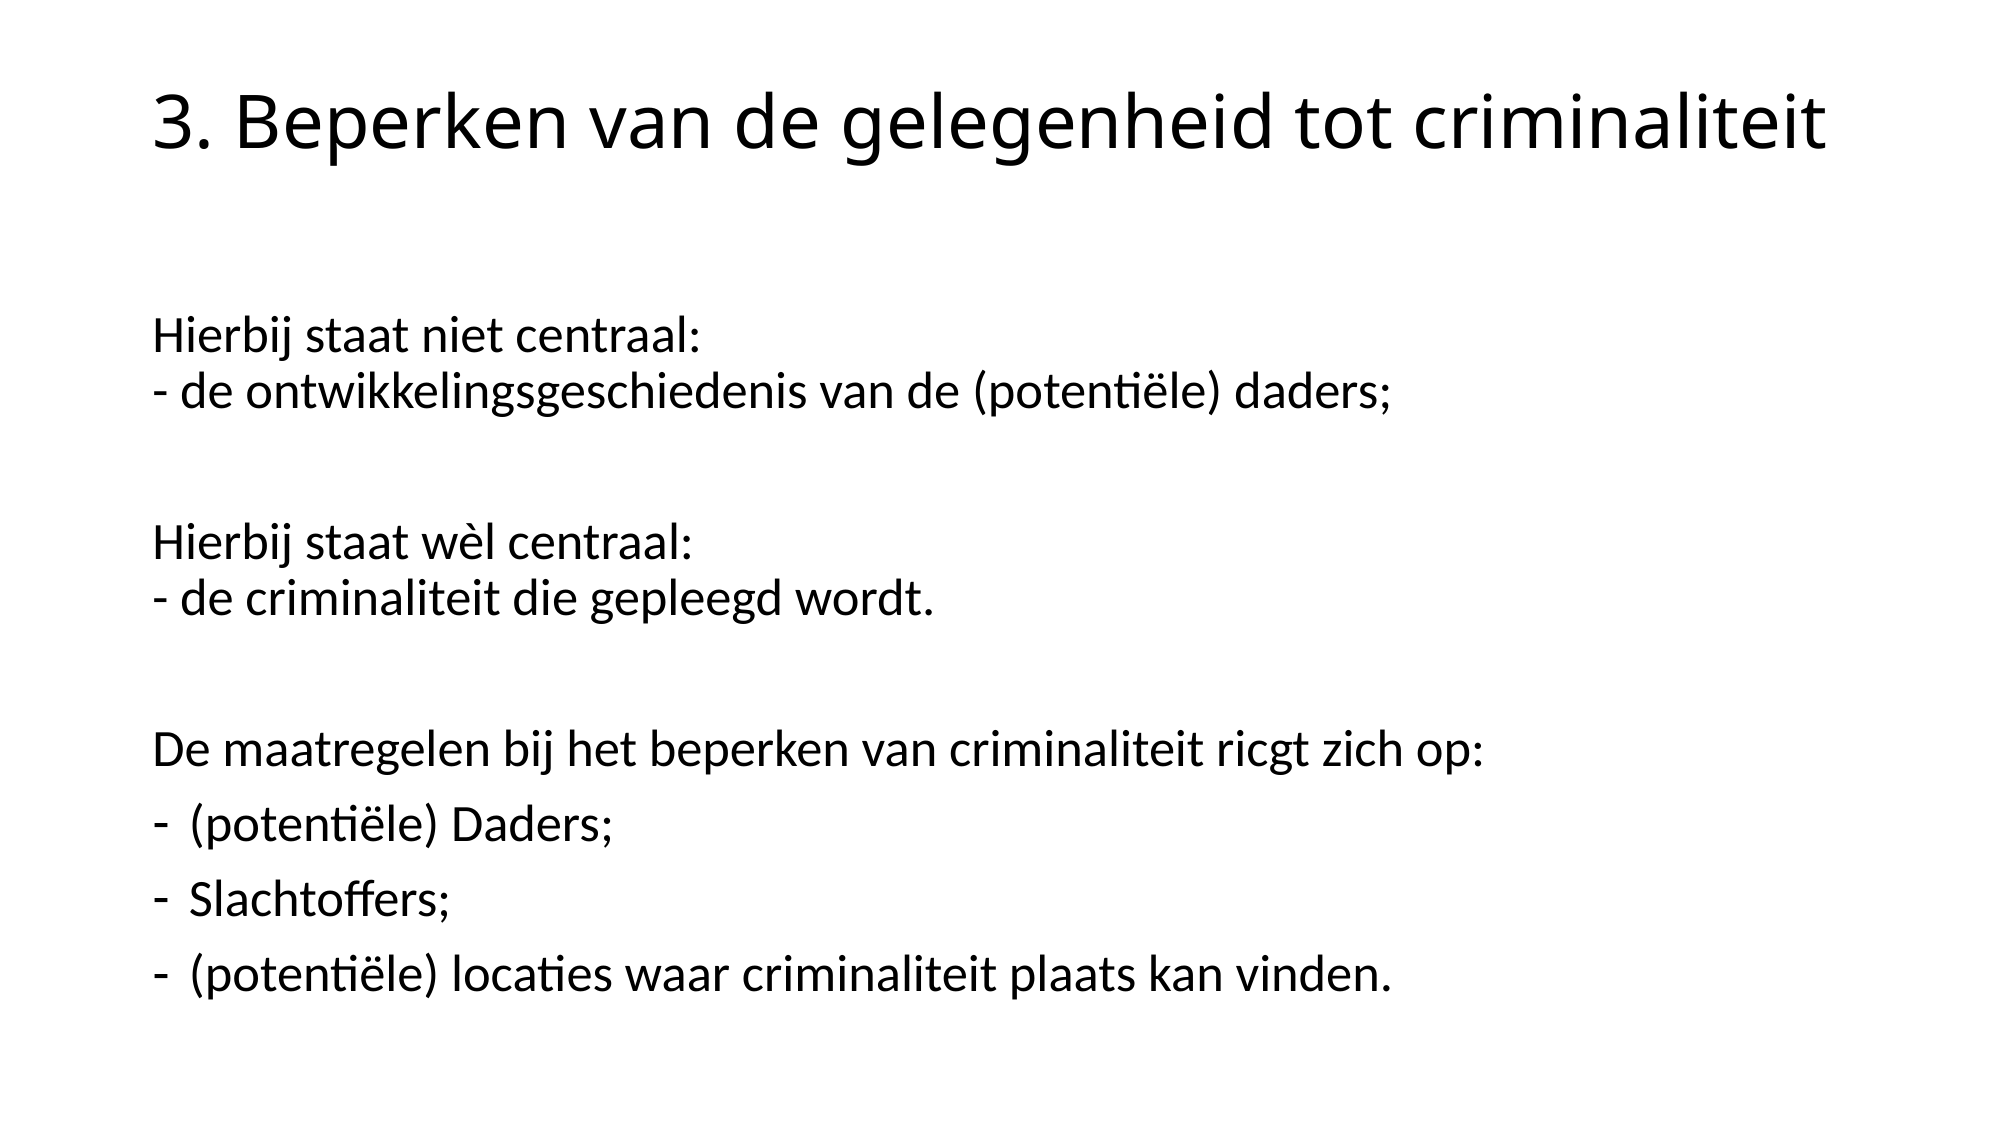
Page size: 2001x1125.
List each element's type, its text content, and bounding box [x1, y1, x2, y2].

list Hierbij staat niet centraal: - de ontwikkelingsgeschiedenis van de (potentiële) daders; Hierbij staat wèl centraal: - de criminaliteit die gepleegd wordt. De maatregelen bij het beperken van criminaliteit ricgt zich op: (potentiële) Daders; Slachtoffers; (potentiële) locaties waar criminaliteit plaats kan vinden. [137, 299, 1863, 1014]
title 3. Beperken van de gelegenheid tot criminaliteit [137, 59, 1863, 278]
